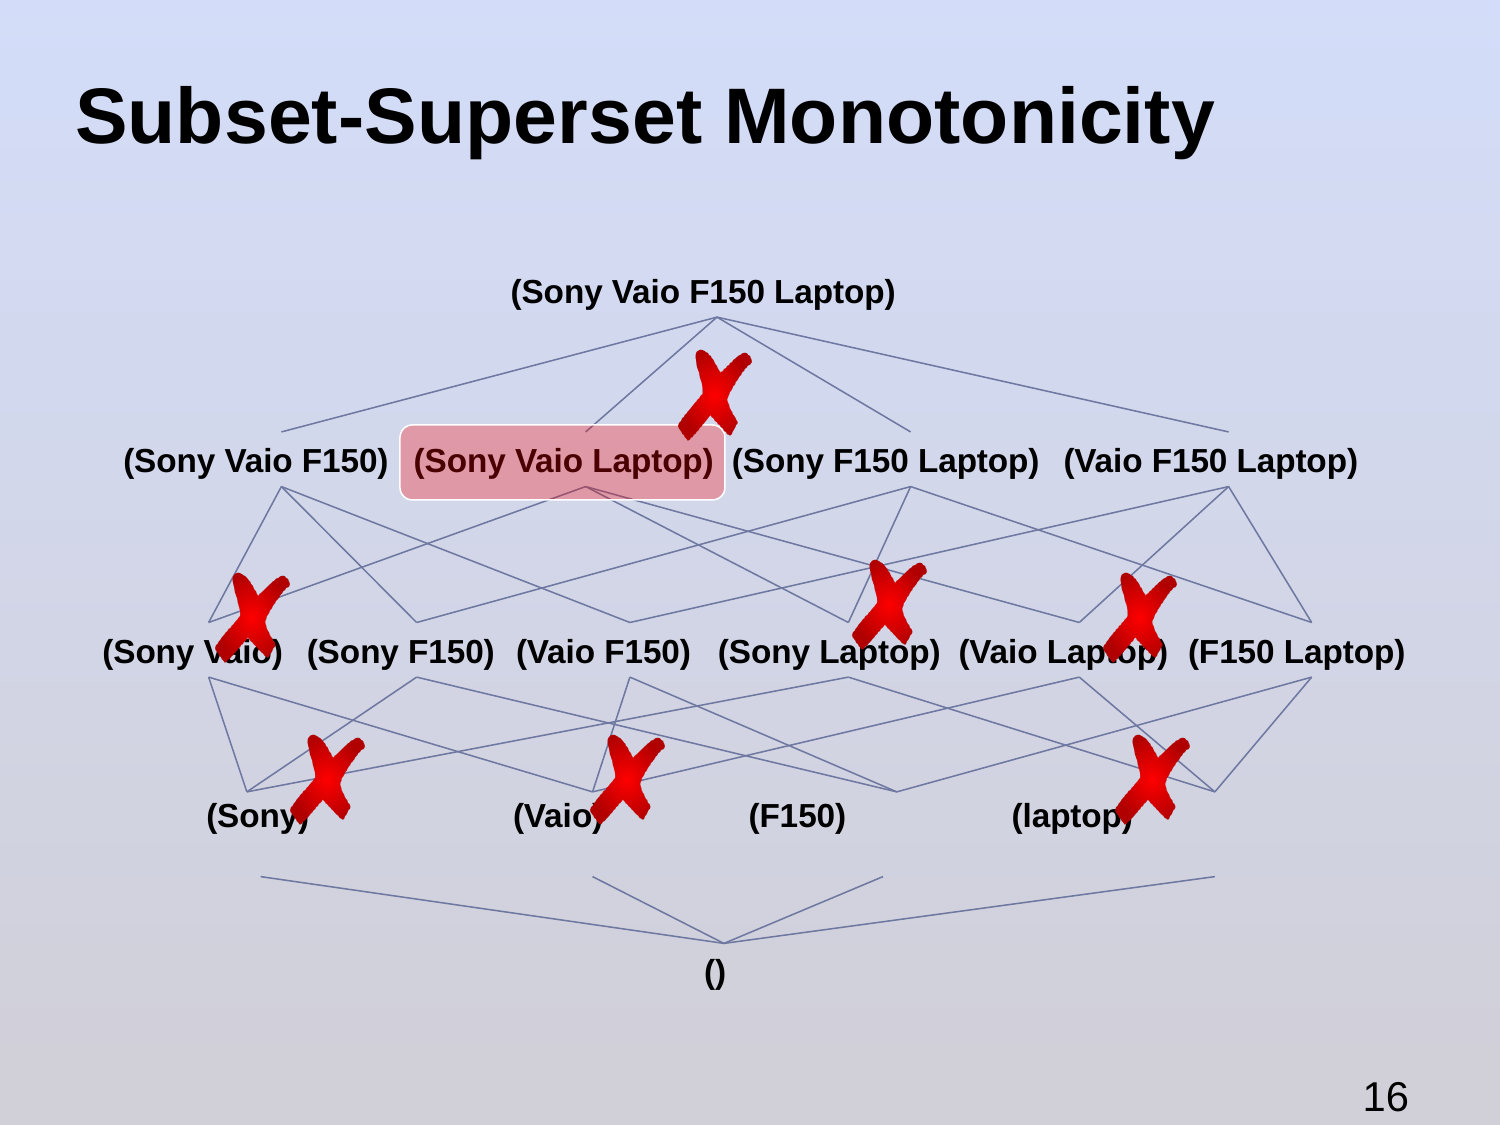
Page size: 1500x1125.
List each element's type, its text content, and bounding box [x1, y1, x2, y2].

picture [674, 349, 755, 441]
text_box 16 [1347, 1062, 1425, 1120]
picture [849, 559, 930, 651]
picture [287, 734, 367, 826]
picture [1099, 572, 1180, 663]
picture [587, 734, 667, 826]
picture [212, 572, 292, 663]
picture [1112, 734, 1192, 826]
text_box Subset-Superset Monotonicity [60, 75, 1411, 168]
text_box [87, 262, 1451, 1000]
